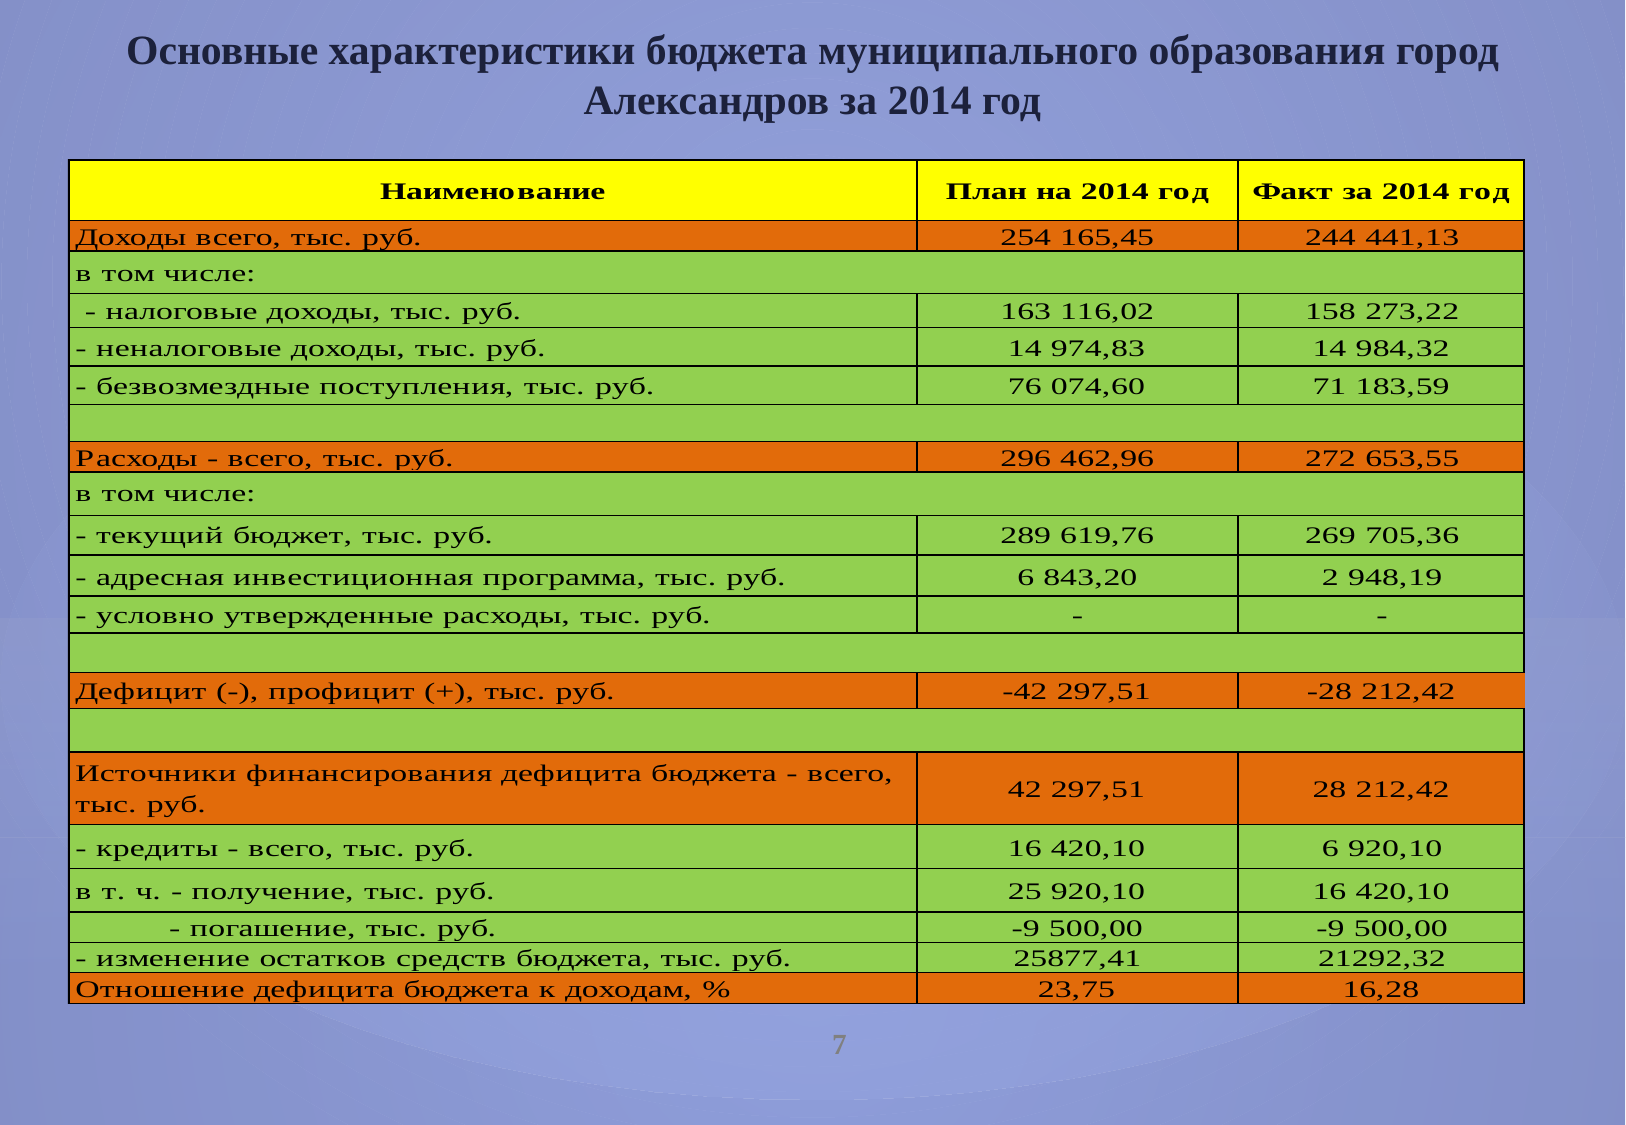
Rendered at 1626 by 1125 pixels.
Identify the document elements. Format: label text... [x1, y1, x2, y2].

title Основные характеристики бюджета муниципального образования город Александров за 2014 год [59, 15, 1566, 114]
slide_number 7 [677, 1017, 1002, 1073]
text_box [67, 159, 1528, 1006]
